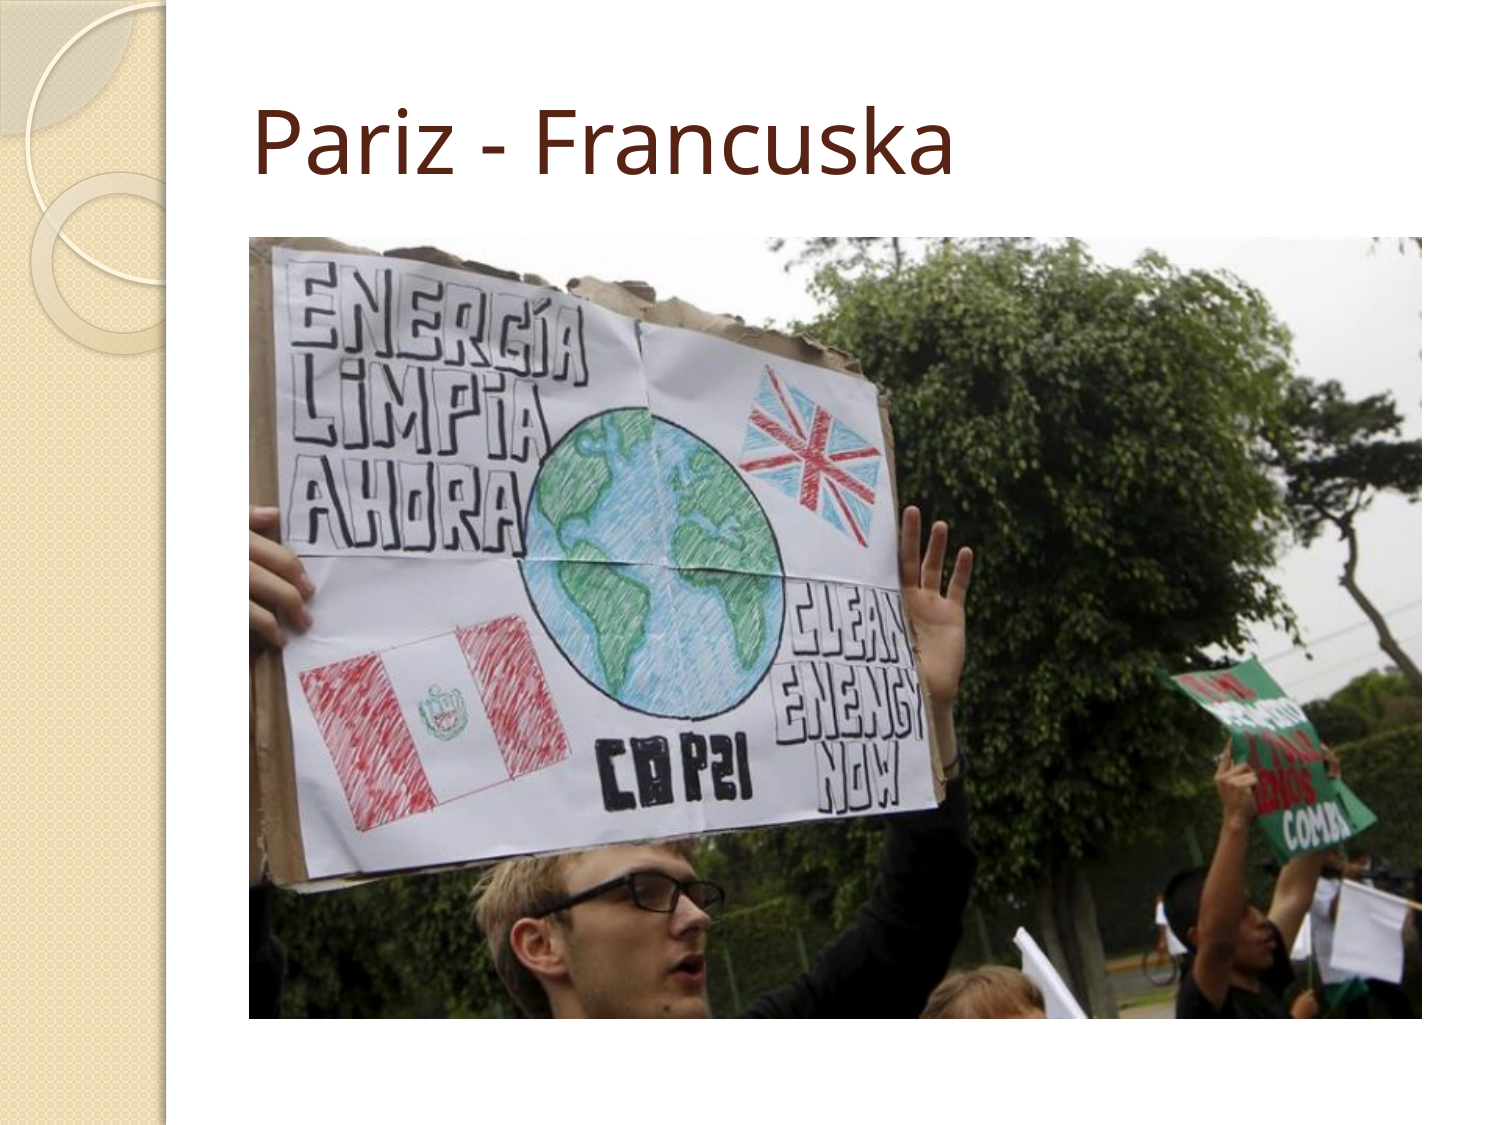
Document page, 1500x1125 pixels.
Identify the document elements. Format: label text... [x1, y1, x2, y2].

title Pariz - Francuska [235, 45, 1466, 233]
picture [249, 237, 1423, 1019]
